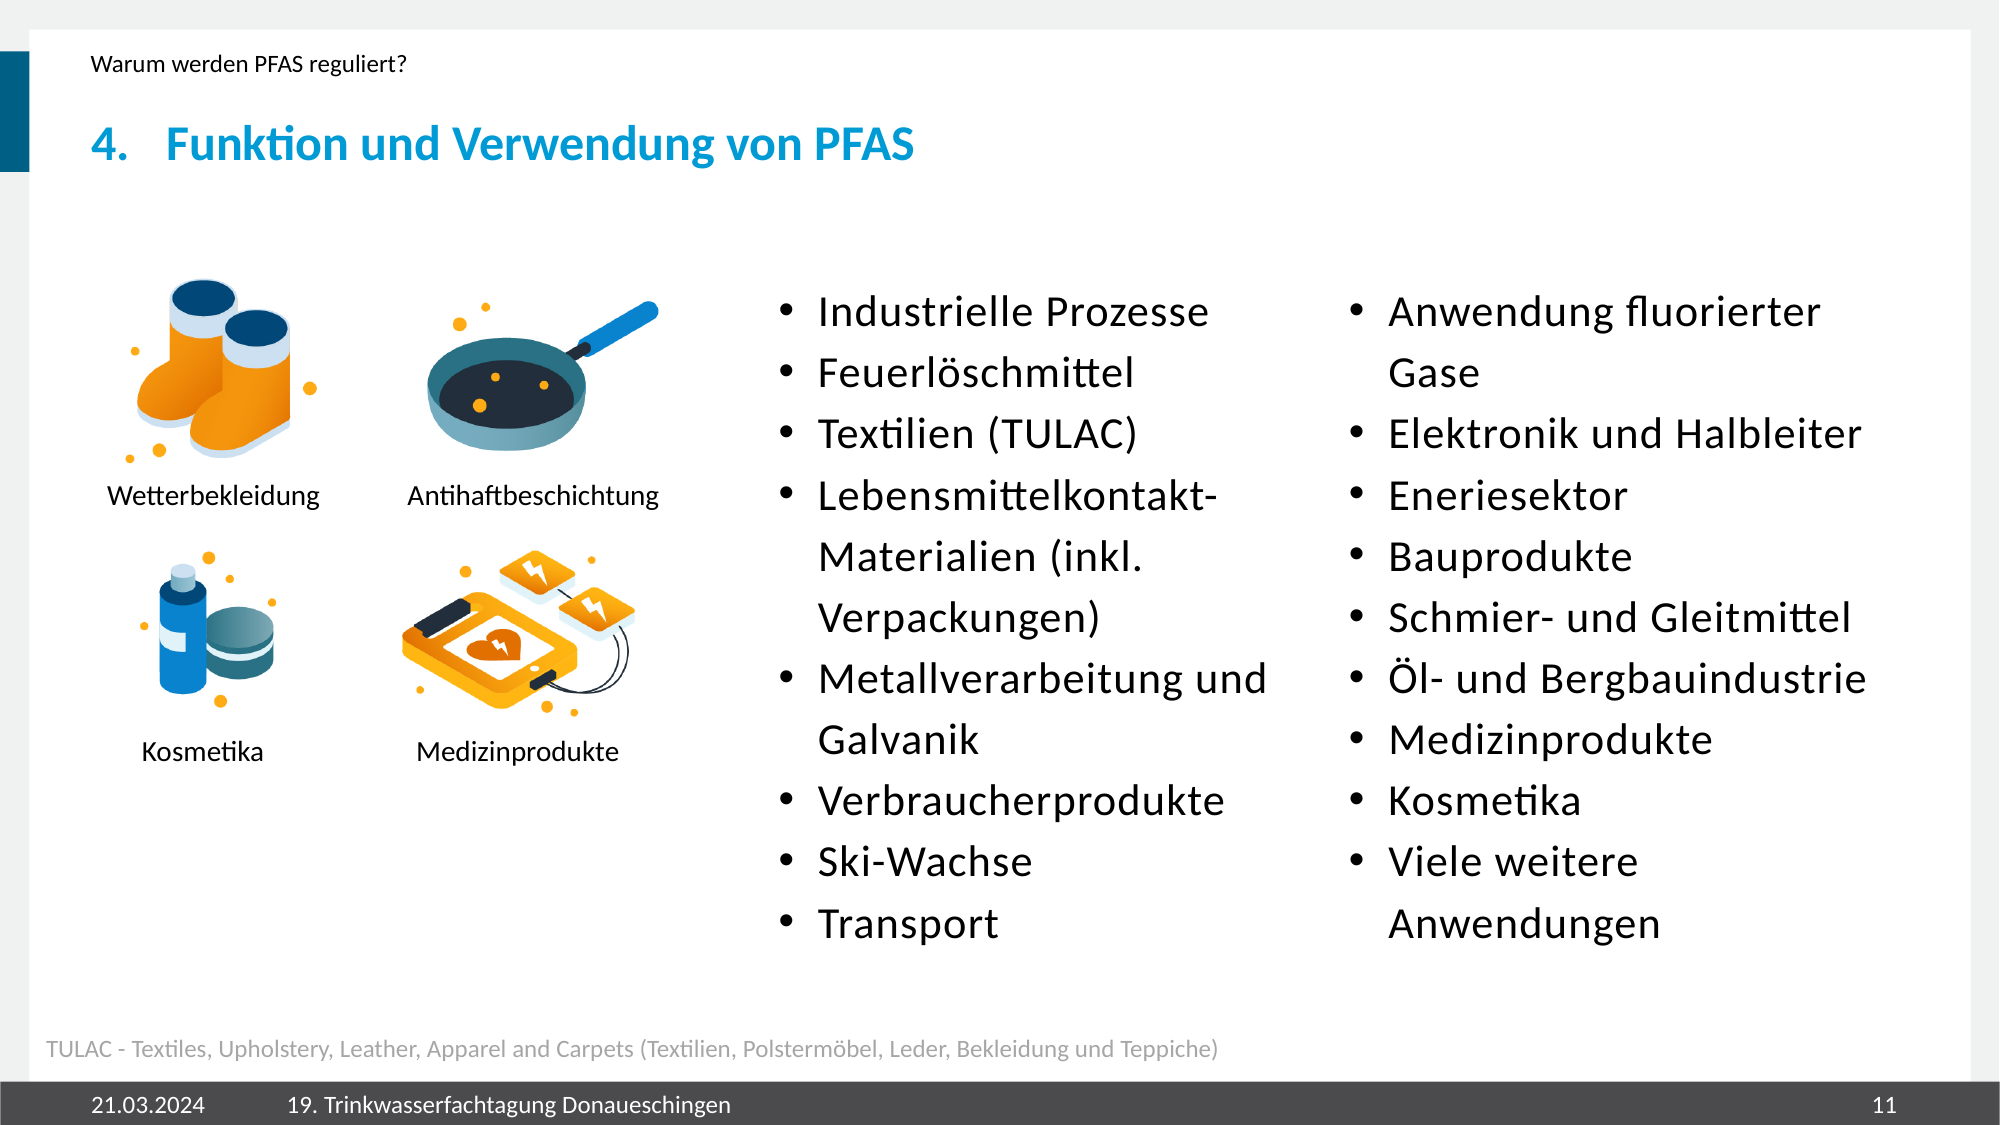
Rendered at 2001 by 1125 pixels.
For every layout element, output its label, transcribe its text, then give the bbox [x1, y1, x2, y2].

text_box Industrielle Prozesse Feuerlöschmittel Textilien (TULAC) Lebensmittelkontakt-Materialien (inkl. Verpackungen) Metallverarbeitung und Galvanik Verbraucherprodukte Ski-Wachse Transport Anwendung fluorierter Gase Elektronik und Halbleiter Eneriesektor Bauprodukte Schmier- und Gleitmittel Öl- und Bergbauindustrie Medizinprodukte Kosmetika Viele weitere Anwendungen [763, 267, 1893, 934]
text_box TULAC - Textiles, Upholstery, Leather, Apparel and Carpets (Textilien, Polstermöbel, Leder, Bekleidung und Teppiche) [31, 1025, 1969, 1070]
slide_number 10 [1775, 1082, 1898, 1125]
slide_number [90, 1082, 233, 1125]
title Funktion und Verwendung von PFAS [91, 70, 1892, 171]
list Warum werden PFAS reguliert? [90, 47, 1886, 86]
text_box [88, 266, 735, 808]
footer 19. Trinkwasserfachtagung Donaueschingen [286, 1082, 1756, 1125]
